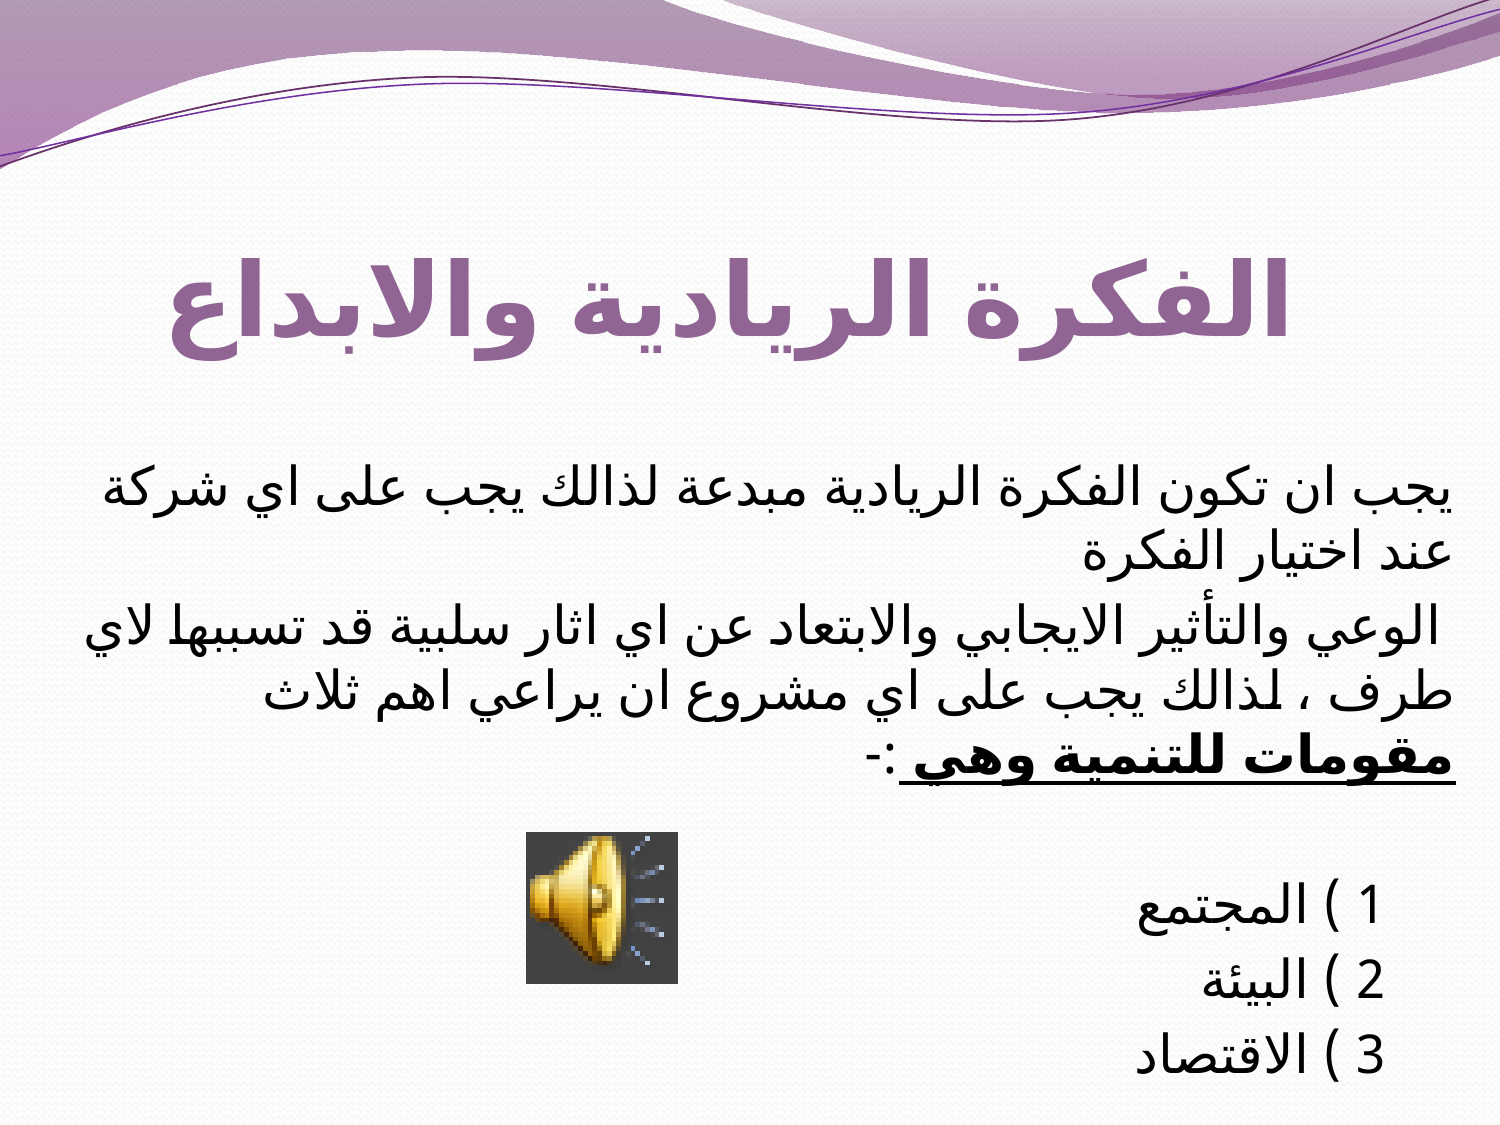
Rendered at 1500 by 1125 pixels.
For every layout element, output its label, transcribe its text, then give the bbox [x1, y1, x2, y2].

subtitle يجب ان تكون الفكرة الريادية مبدعة لذالك يجب على اي شركة عند اختيار الفكرة الوعي والتأثير الايجابي والابتعاد عن اي اثار سلبية قد تسببها لاي طرف ، لذالك يجب على اي مشروع ان يراعي اهم ثلاث مقومات للتنمية وهي :- 1 ) المجتمع 2 ) البيئة 3 ) الاقتصاد [29, 444, 1459, 1094]
picture [525, 831, 680, 986]
title الفكرة الريادية والابداع [87, 137, 1376, 357]
